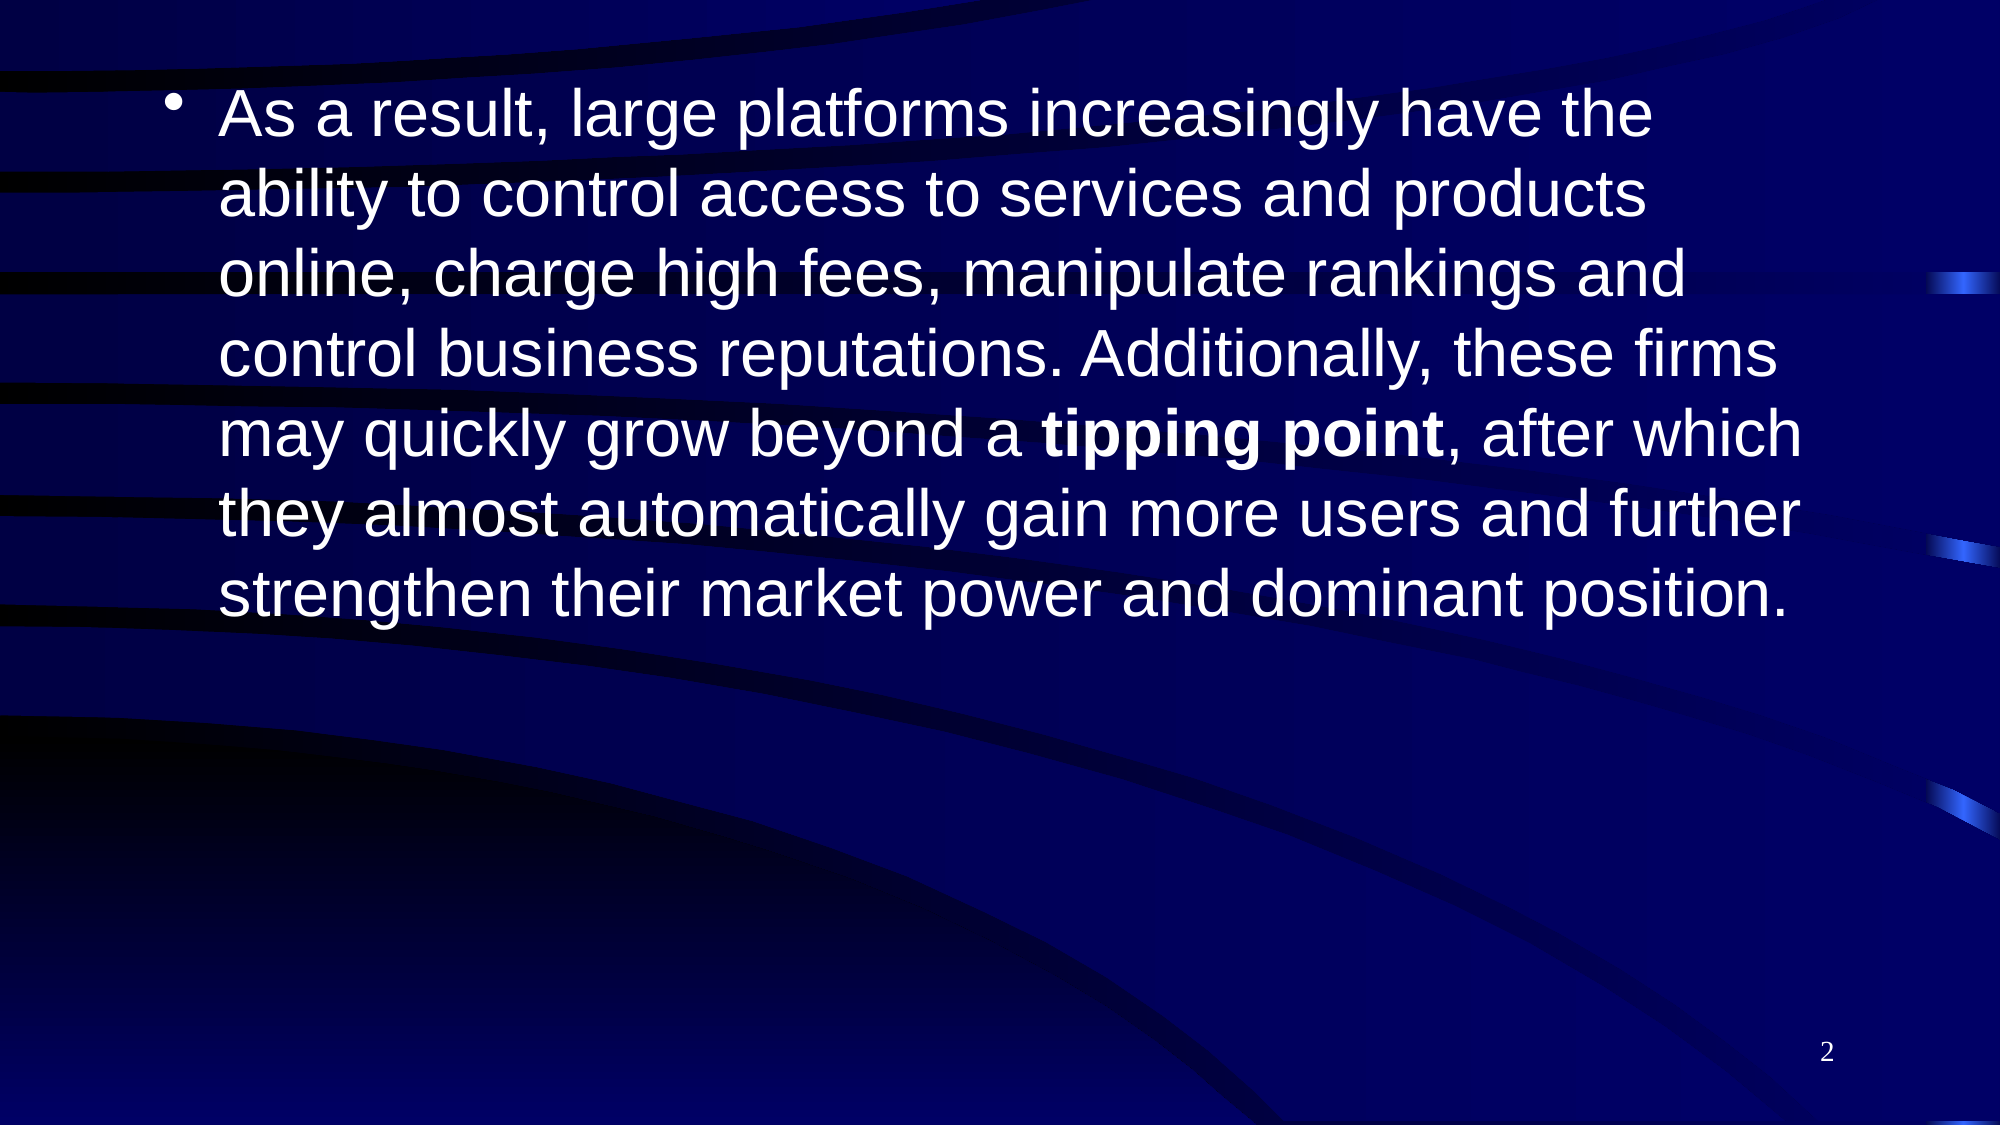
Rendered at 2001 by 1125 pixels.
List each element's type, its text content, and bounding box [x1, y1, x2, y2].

slide_number 2 [1433, 1024, 1851, 1101]
list As a result, large platforms increasingly have the ability to control access to services and products online, charge high fees, manipulate rankings and control business reputations. Additionally, these firms may quickly grow beyond a tipping point, after which they almost automatically gain more users and further strengthen their market power and dominant position. [147, 62, 1850, 1000]
